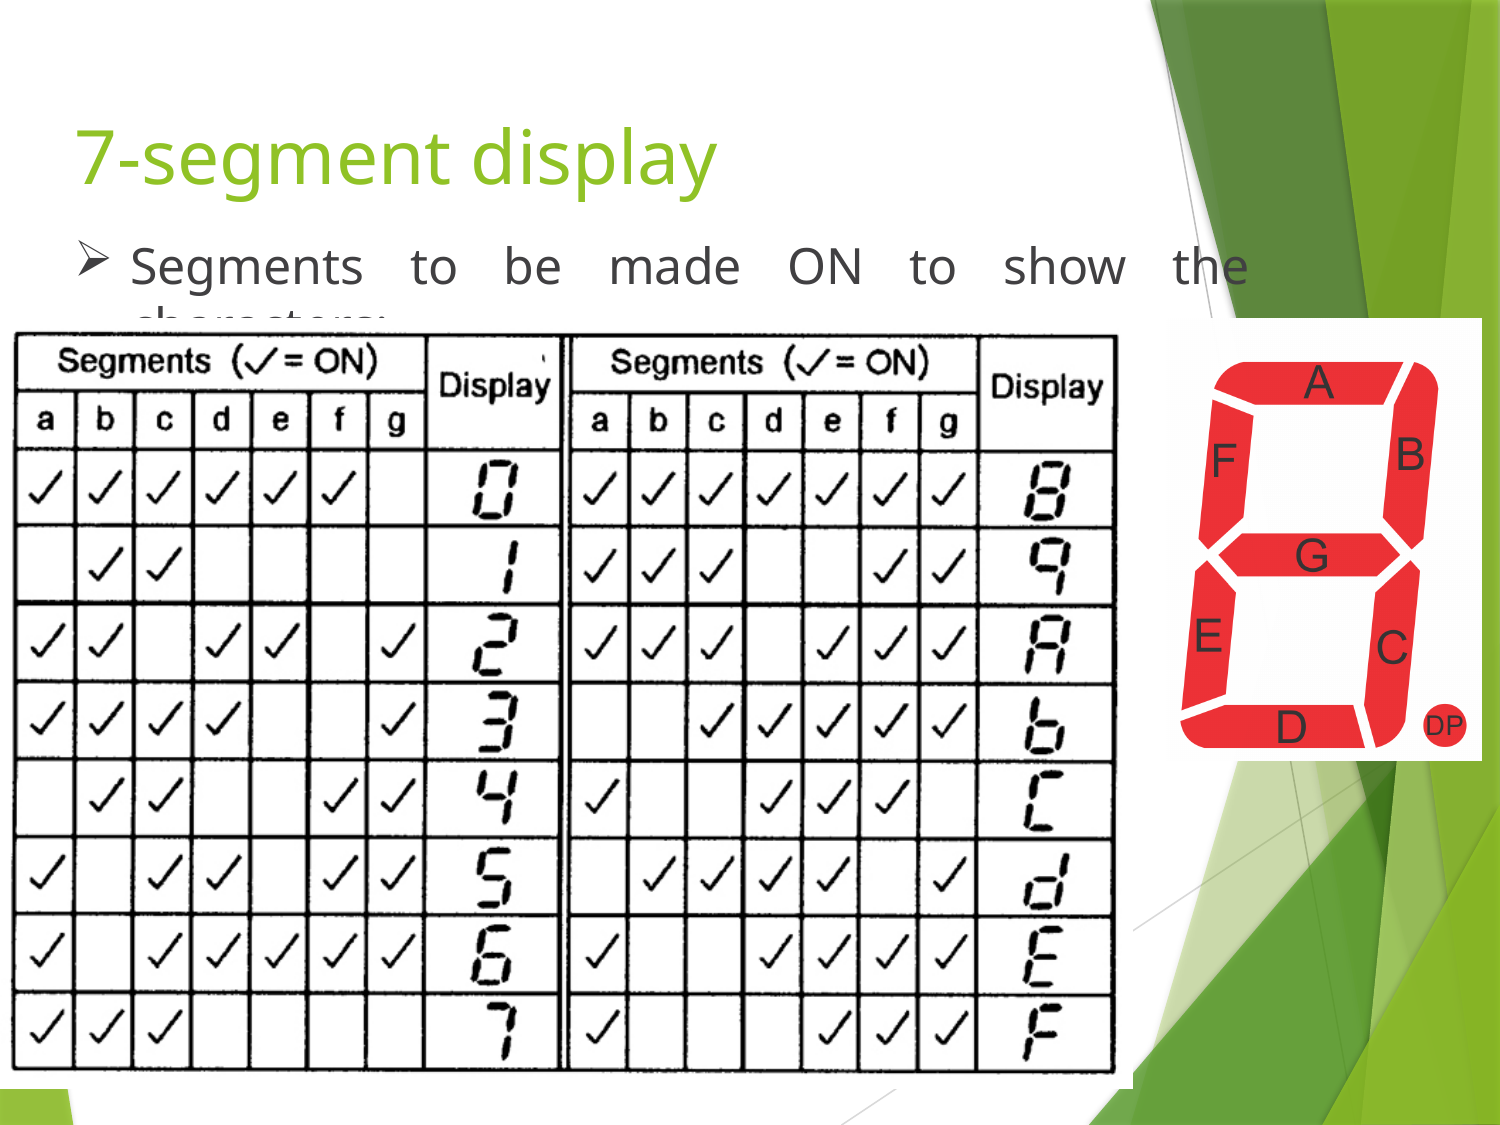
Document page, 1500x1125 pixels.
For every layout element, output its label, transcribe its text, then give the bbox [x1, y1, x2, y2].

text_box Segments to be made ON to show the characters: [59, 226, 1265, 940]
picture [0, 317, 1133, 1089]
text_box 7-segment display [59, 101, 1182, 226]
picture [1166, 317, 1483, 761]
